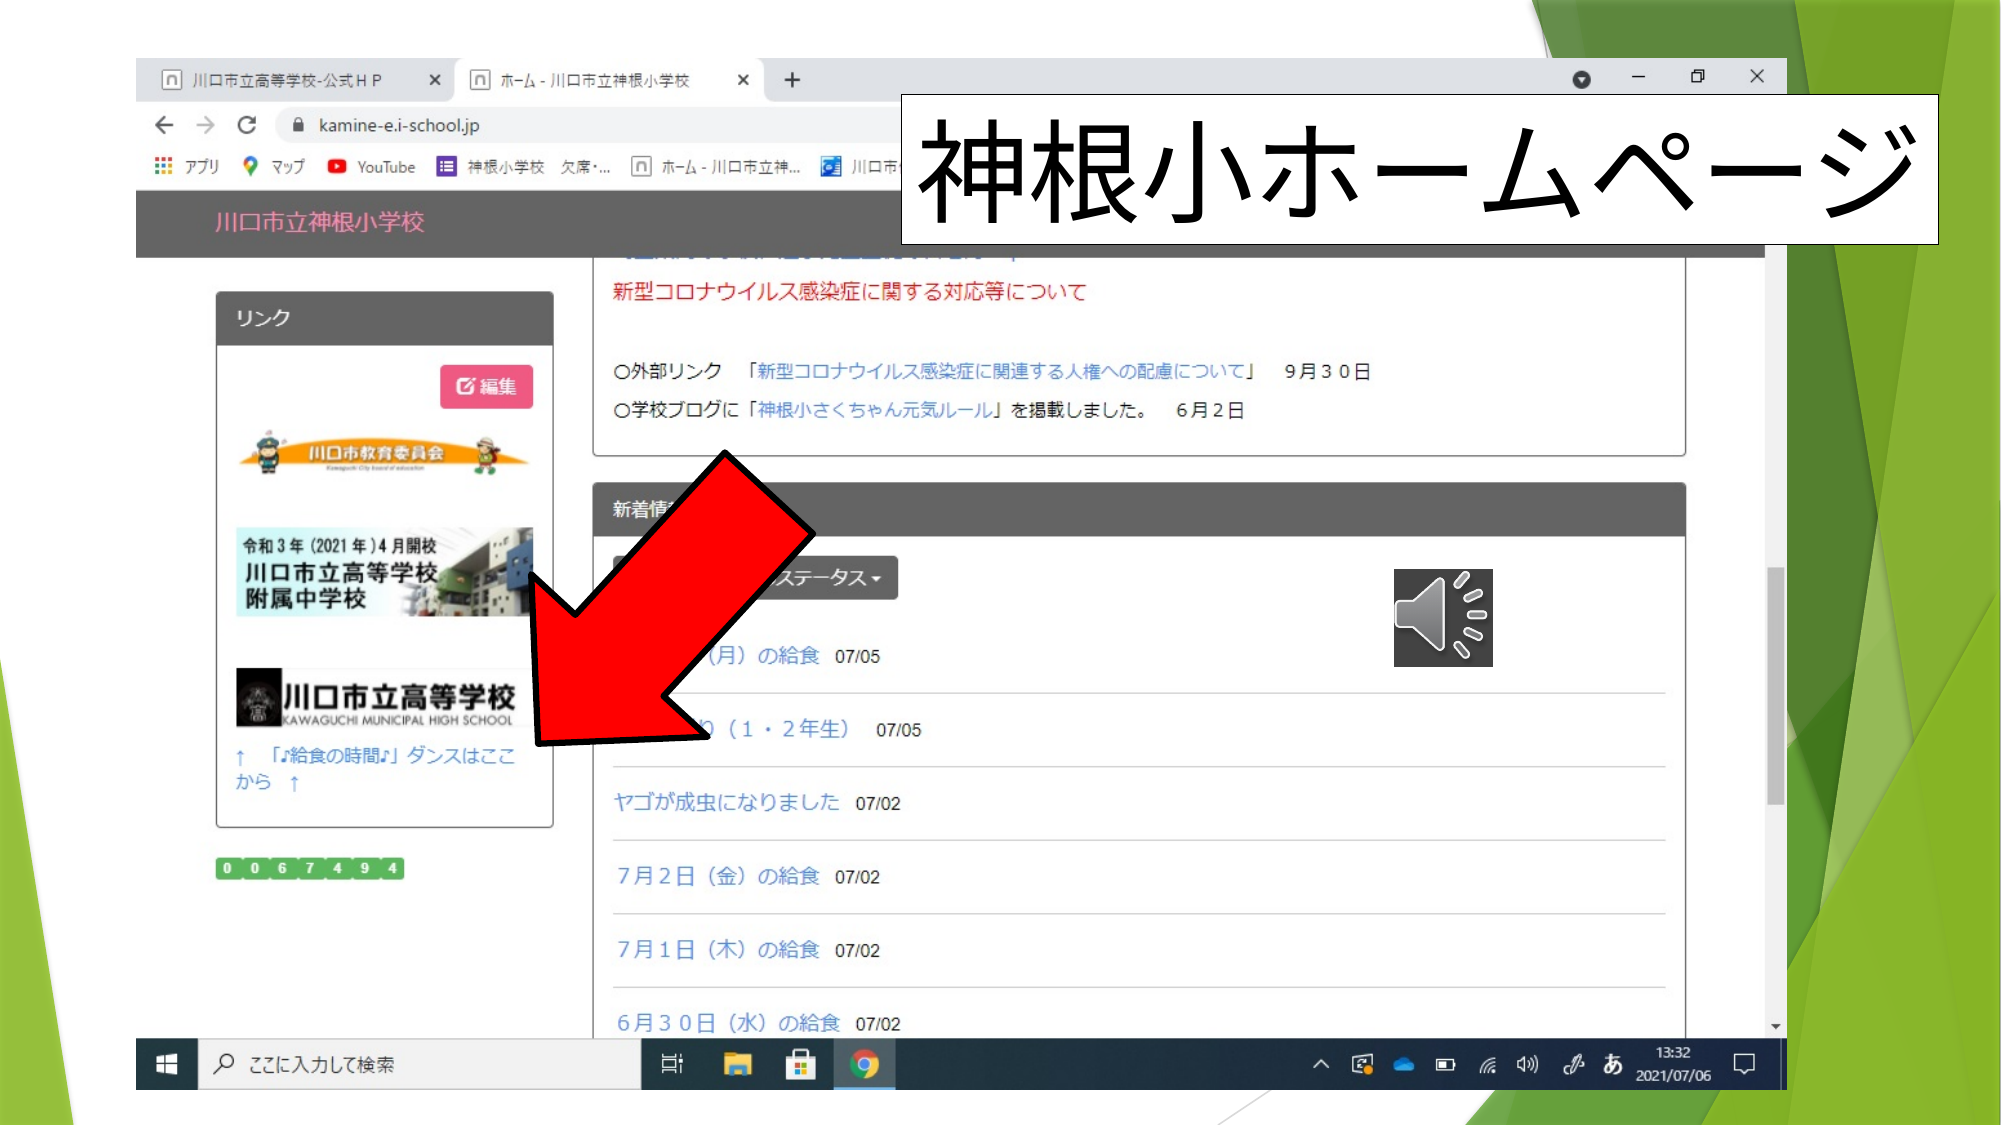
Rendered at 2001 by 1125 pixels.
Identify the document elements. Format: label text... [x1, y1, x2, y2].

text_box 神根小ホームページ [1792, 94, 1939, 245]
picture [135, 57, 1787, 1090]
